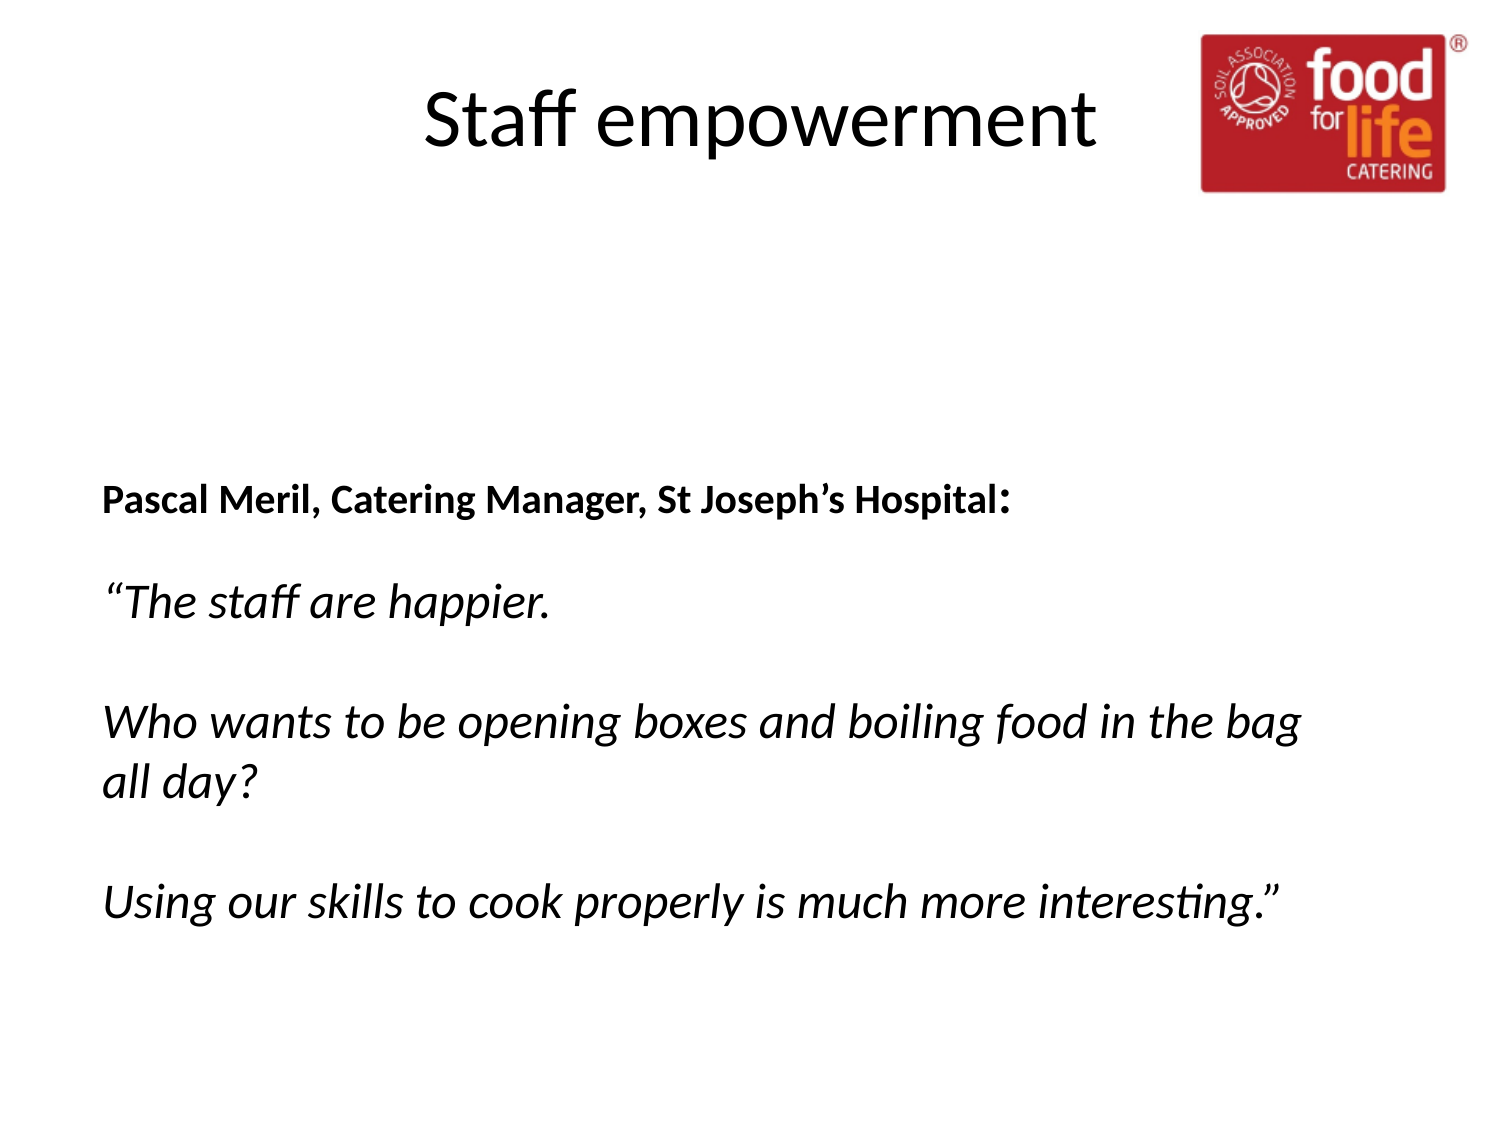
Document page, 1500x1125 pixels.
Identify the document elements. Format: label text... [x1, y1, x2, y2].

text_box Pascal Meril, Catering Manager, St Joseph’s Hospital: “The staff are happier. Who wants to be opening boxes and boiling food in the bag all day? Using our skills to cook properly is much more interesting.” [87, 456, 1375, 936]
title Staff empowerment [324, 19, 1199, 208]
picture [1197, 30, 1471, 197]
